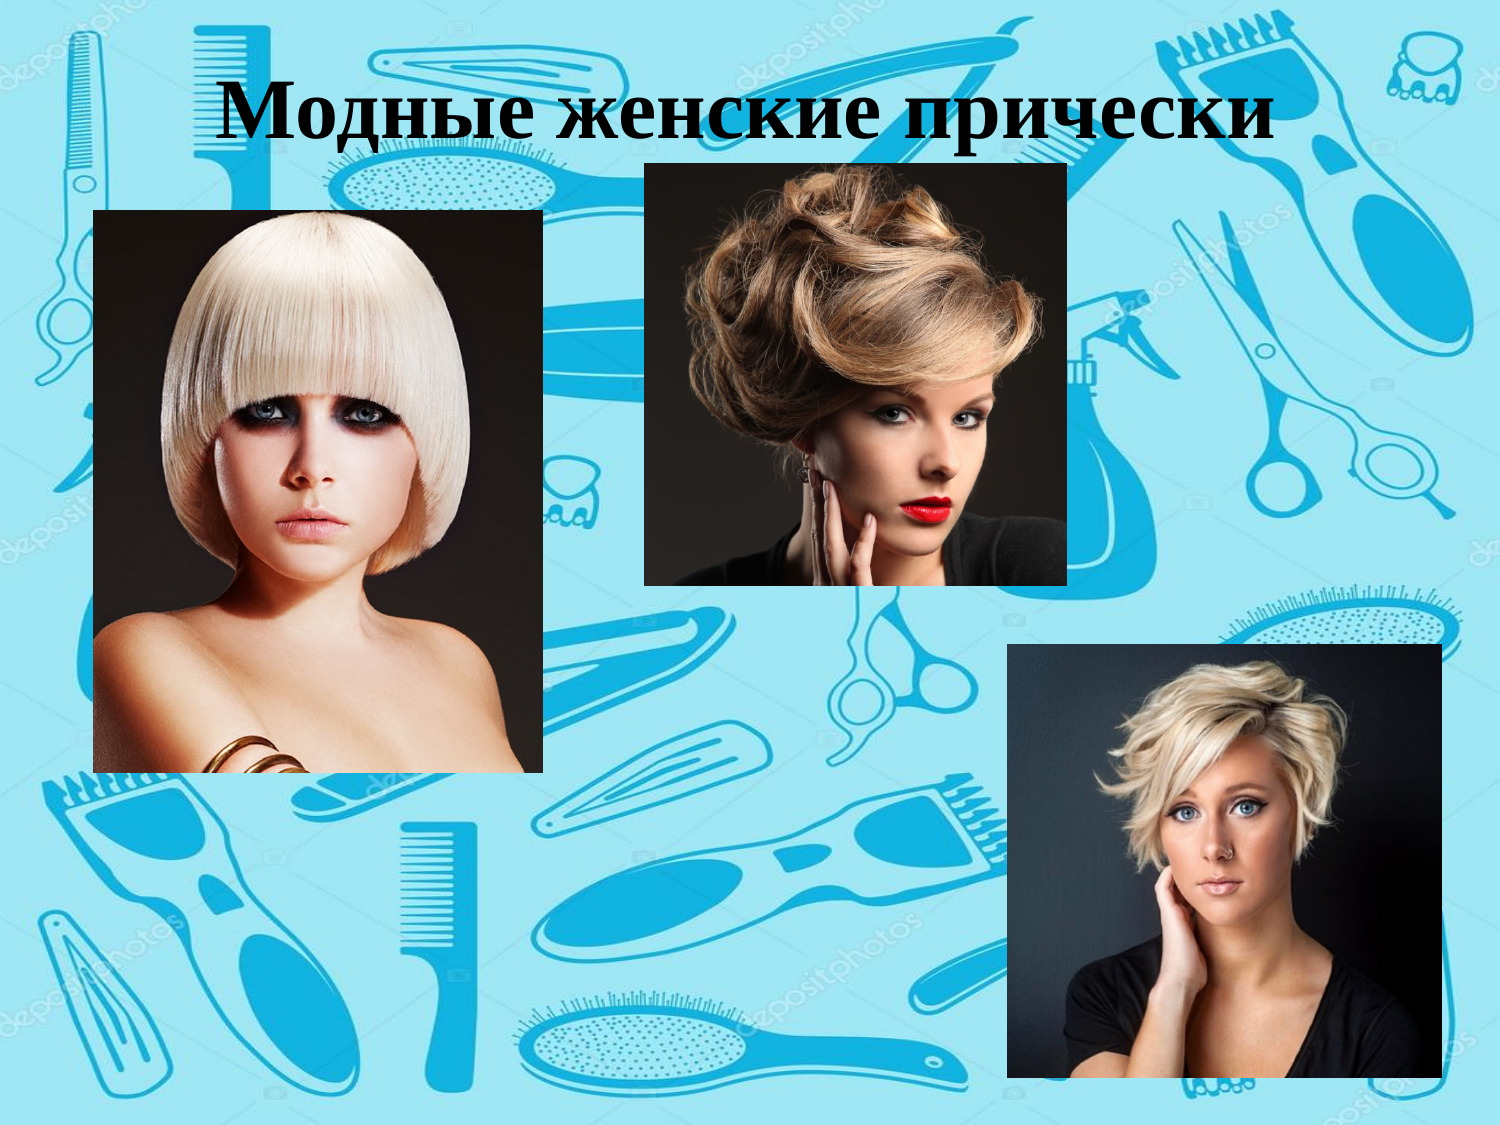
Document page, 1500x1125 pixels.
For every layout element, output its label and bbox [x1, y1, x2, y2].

picture [0, 0, 1500, 1125]
list [93, 210, 543, 774]
